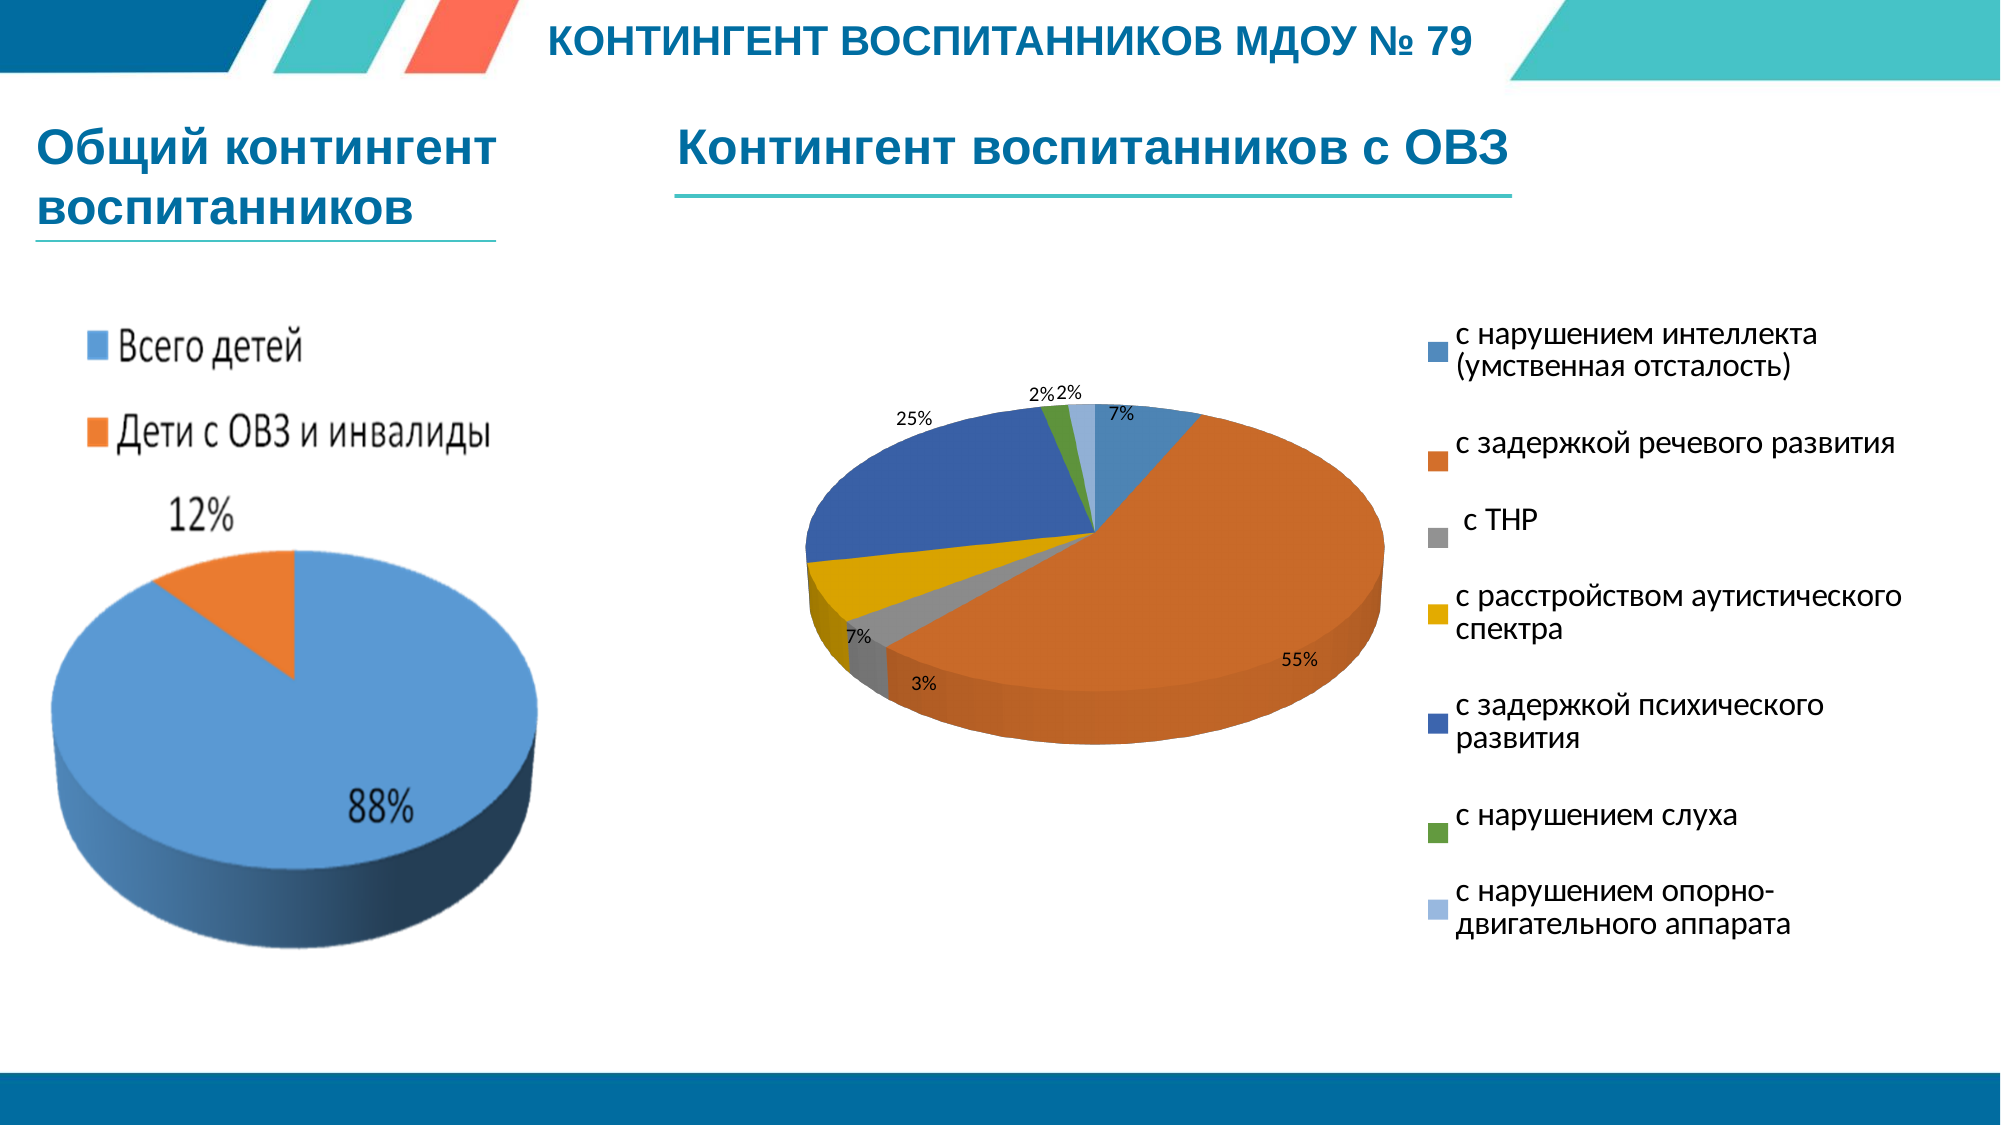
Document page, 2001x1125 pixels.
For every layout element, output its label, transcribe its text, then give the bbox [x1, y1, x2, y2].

chart [763, 243, 1946, 987]
text_box Общий контингент воспитанников [21, 107, 550, 242]
text_box КОНТИНГЕНТ ВОСПИТАННИКОВ МДОУ № 79 [344, 6, 1676, 72]
text_box Контингент воспитанников с ОВЗ [662, 107, 1526, 182]
picture [0, 0, 2001, 1073]
